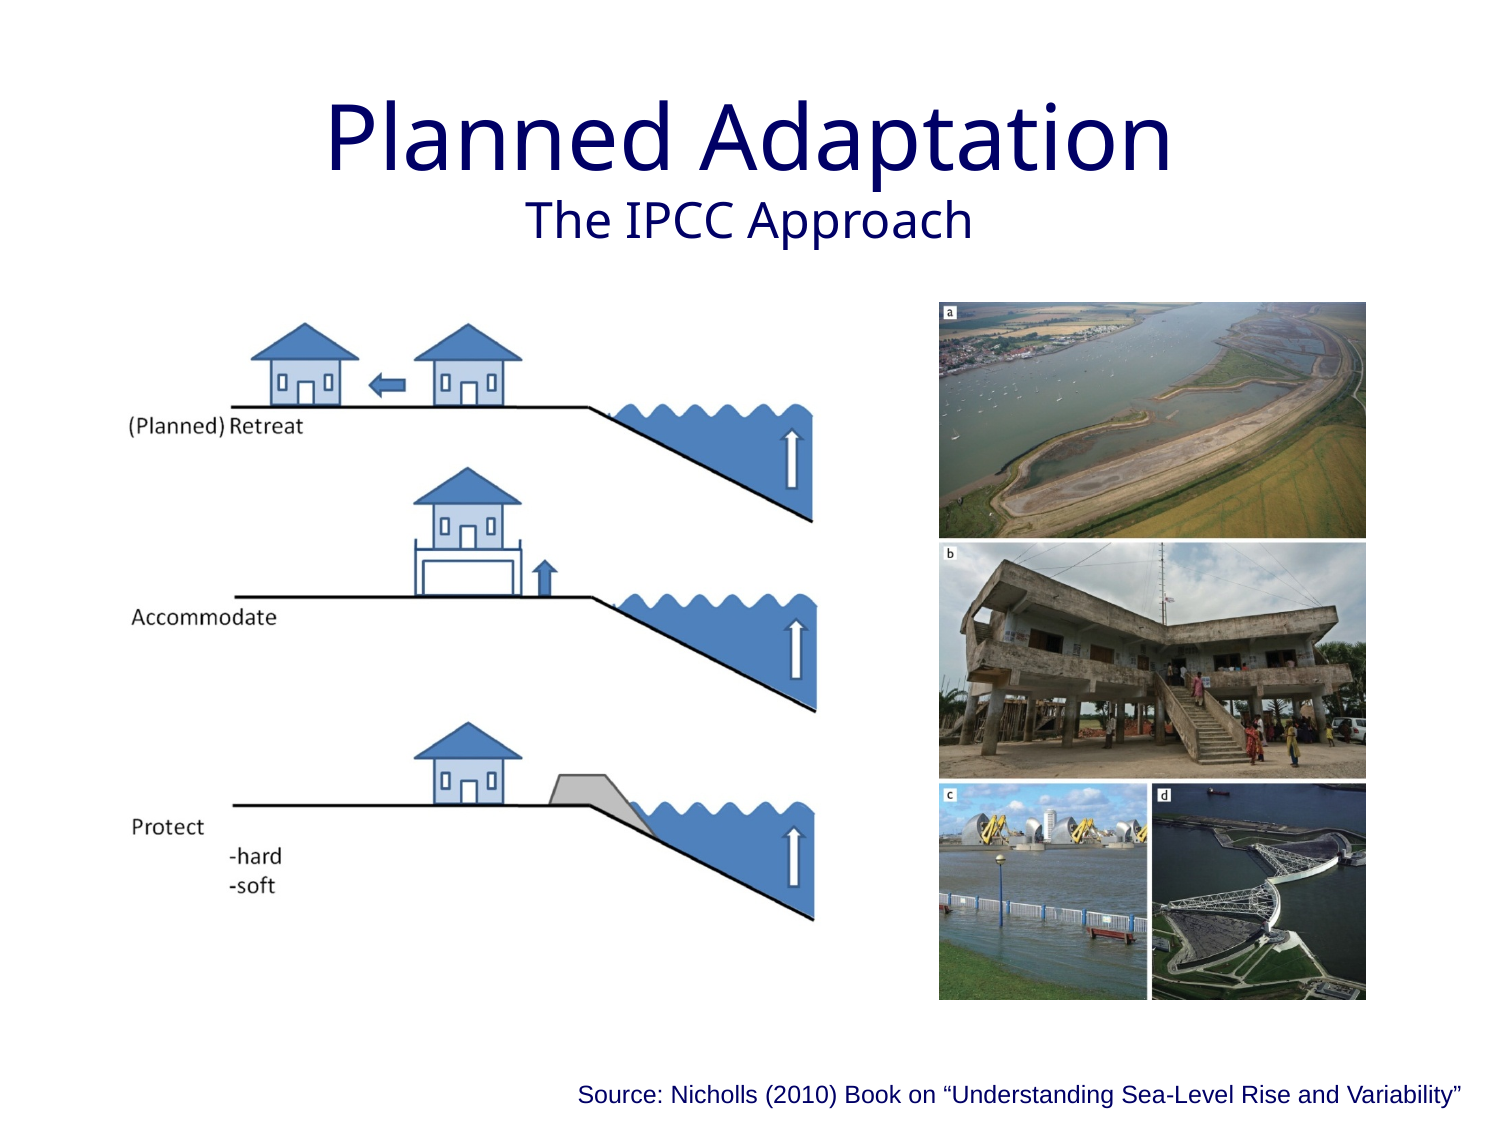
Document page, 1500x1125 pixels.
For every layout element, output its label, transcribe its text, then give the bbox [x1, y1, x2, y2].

title Planned Adaptation The IPCC Approach [112, 99, 1388, 288]
picture [938, 302, 1367, 1000]
text_box Source: Nicholls (2010) Book on “Understanding Sea-Level Rise and Variability” [562, 1071, 1479, 1116]
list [100, 314, 832, 931]
